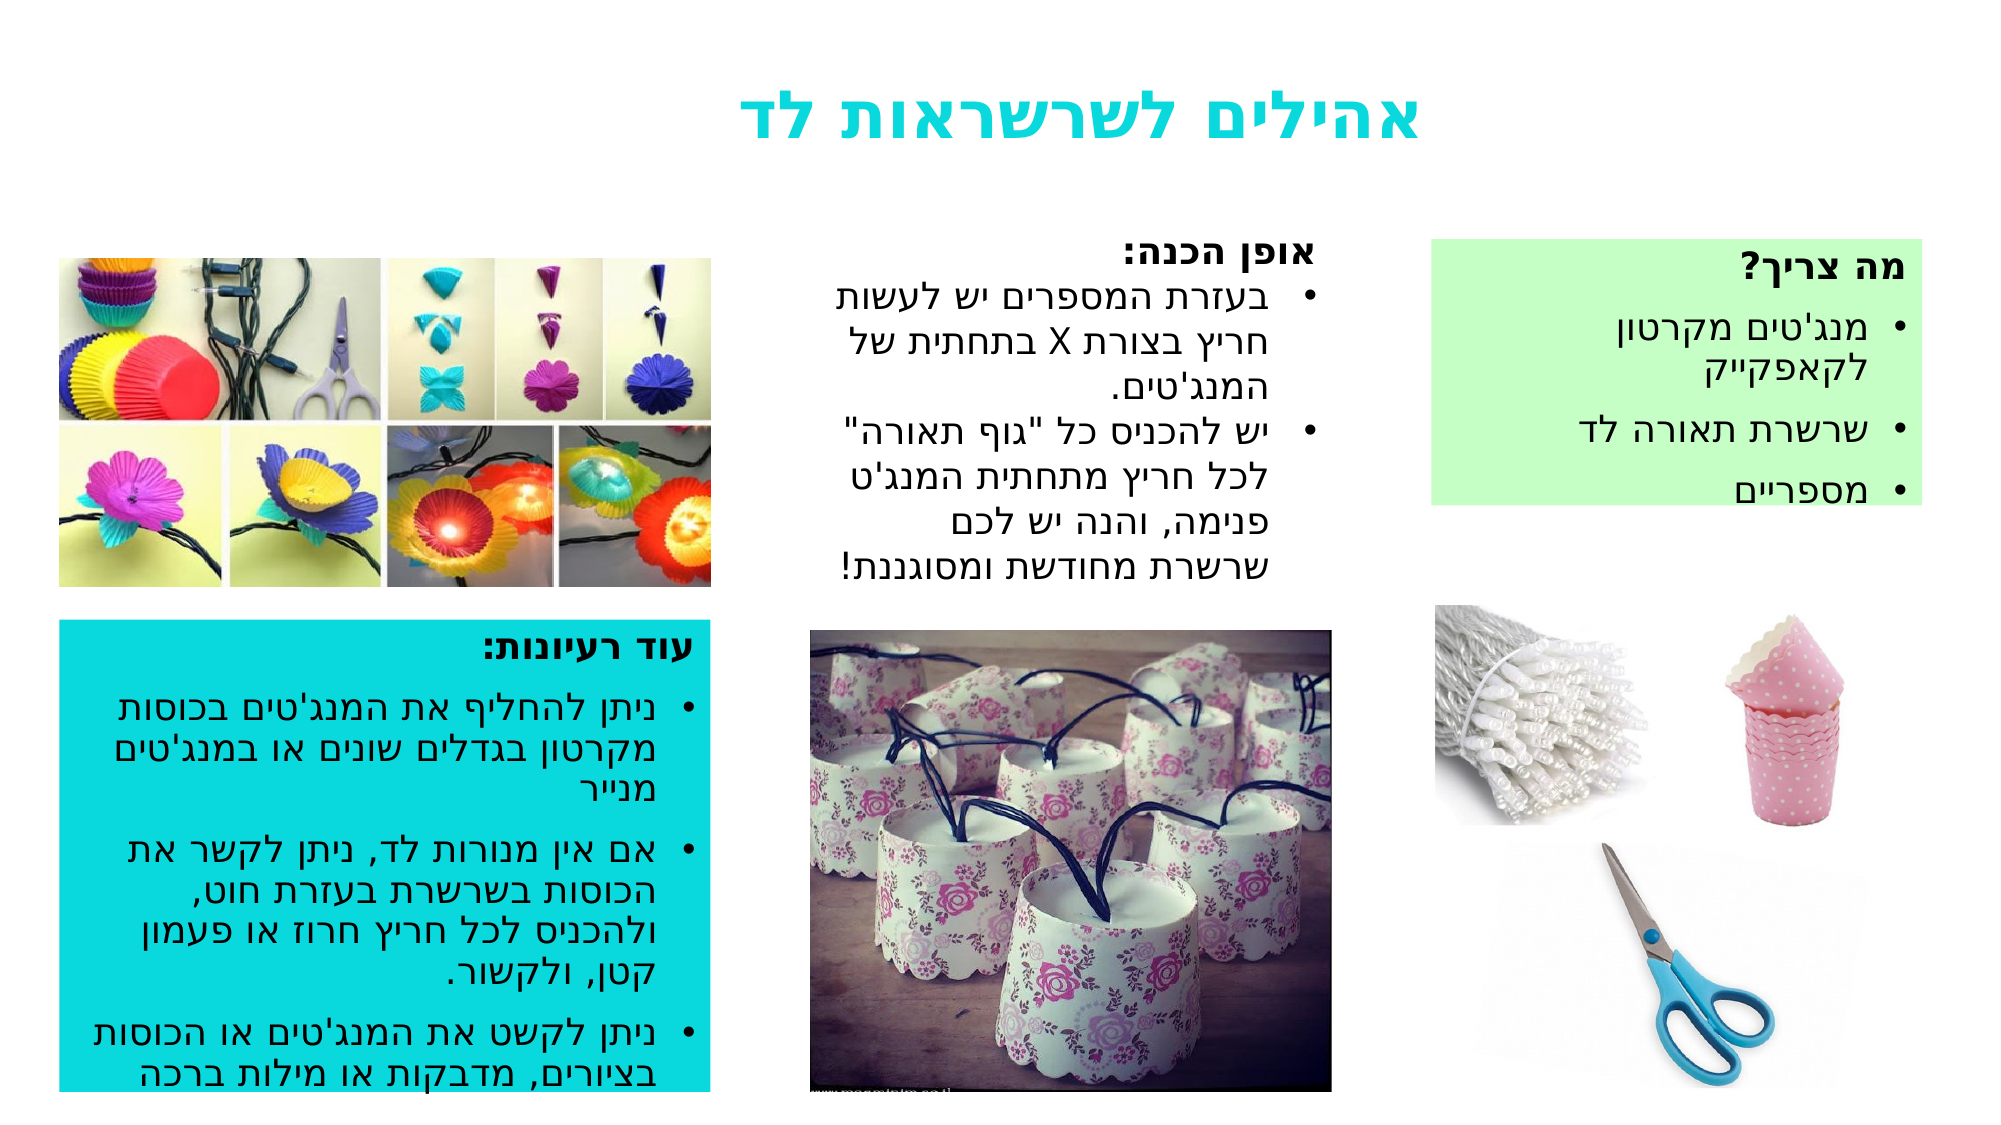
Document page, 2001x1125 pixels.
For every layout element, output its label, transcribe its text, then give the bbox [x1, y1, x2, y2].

list מה צריך? מנג'טים מקרטון לקאפקייק שרשרת תאורה לד מספריים [1431, 239, 1923, 506]
text_box עוד רעיונות: ניתן להחליף את המנג'טים בכוסות מקרטון בגדלים שונים או במנג'טים מנייר אם אין מנורות לד, ניתן לקשר את הכוסות בשרשרת בעזרת חוט, ולהכניס לכל חריץ חרוז או פעמון קטן, ולקשור. ניתן לקשט את המנג'טים או הכוסות בציורים, מדבקות או מילות ברכה [59, 619, 711, 1092]
picture [809, 630, 1332, 1092]
text_box אופן הכנה: בעזרת המספרים יש לעשות חריץ בצורת X בתחתית של המנג'טים. יש להכניס כל "גוף תאורה" לכל חריץ מתחתית המנג'ט פנימה, והנה יש לכם שרשרת מחודשת ומסוגננת! [809, 219, 1332, 595]
title אהילים לשרשראות לד [566, 8, 1598, 226]
picture [1418, 588, 1923, 1092]
picture [59, 258, 711, 587]
